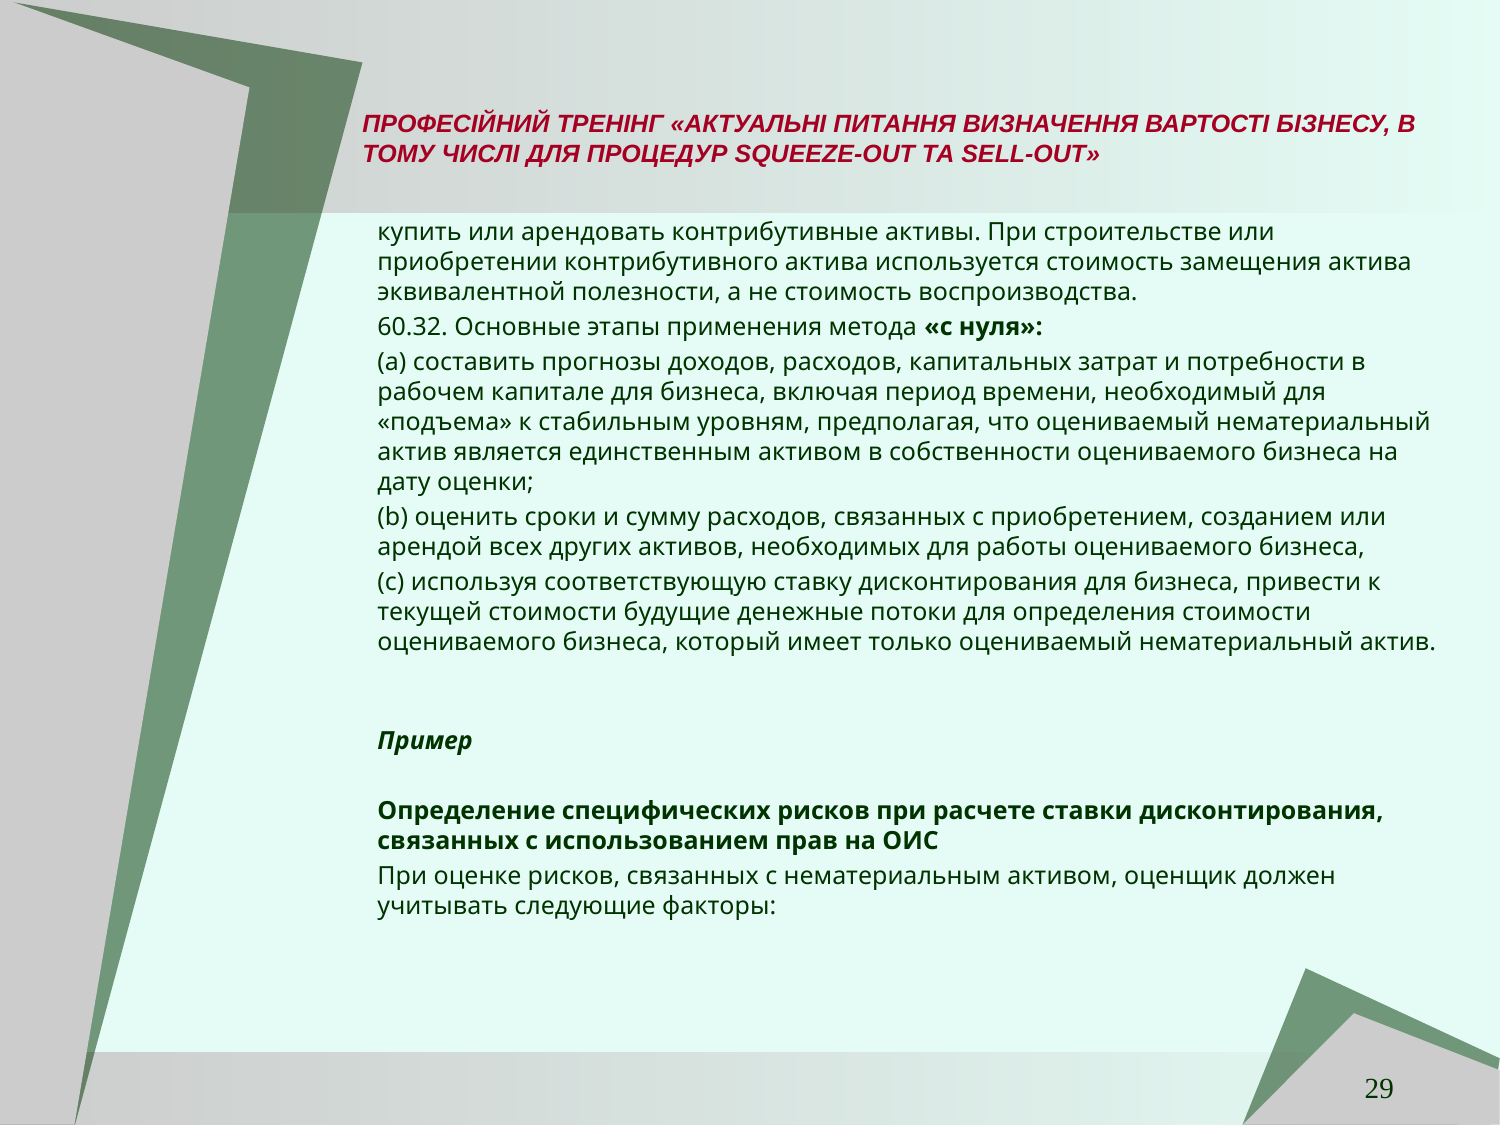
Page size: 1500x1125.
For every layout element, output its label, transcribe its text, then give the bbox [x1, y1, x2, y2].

slide_number 29 [1299, 1052, 1459, 1122]
list купить или арендовать контрибутивные активы. При строительстве или приобретении контрибутивного актива используется стоимость замещения актива эквивалентной полезности, а не стоимость воспроизводства. 60.32. Основные этапы применения метода «с нуля»: (а) составить прогнозы доходов, расходов, капитальных затрат и потребности в рабочем капитале для бизнеса, включая период времени, необходимый для «подъема» к стабильным уровням, предполагая, что оцениваемый нематериальный актив является единственным активом в собственности оцениваемого бизнеса на дату оценки; (b) оценить сроки и сумму расходов, связанных с приобретением, созданием или арендой всех других активов, необходимых для работы оцениваемого бизнеса, (с) используя соответствующую ставку дисконтирования для бизнеса, привести к текущей стоимости будущие денежные потоки для определения стоимости оцениваемого бизнеса, который имеет только оцениваемый нематериальный актив. Пример Определение специфических рисков при расчете ставки дисконтирования, связанных с использованием прав на ОИС При оценке рисков, связанных с нематериальным активом, оценщик должен учитывать следующие факторы: [362, 208, 1474, 998]
title ПРОФЕСІЙНИЙ ТРЕНІНГ «АКТУАЛЬНІ ПИТАННЯ ВИЗНАЧЕННЯ ВАРТОСТІ БІЗНЕСУ, В ТОМУ ЧИСЛІ ДЛЯ ПРОЦЕДУР SQUEEZE-OUT ТА SELL-OUT» [347, 0, 1474, 175]
